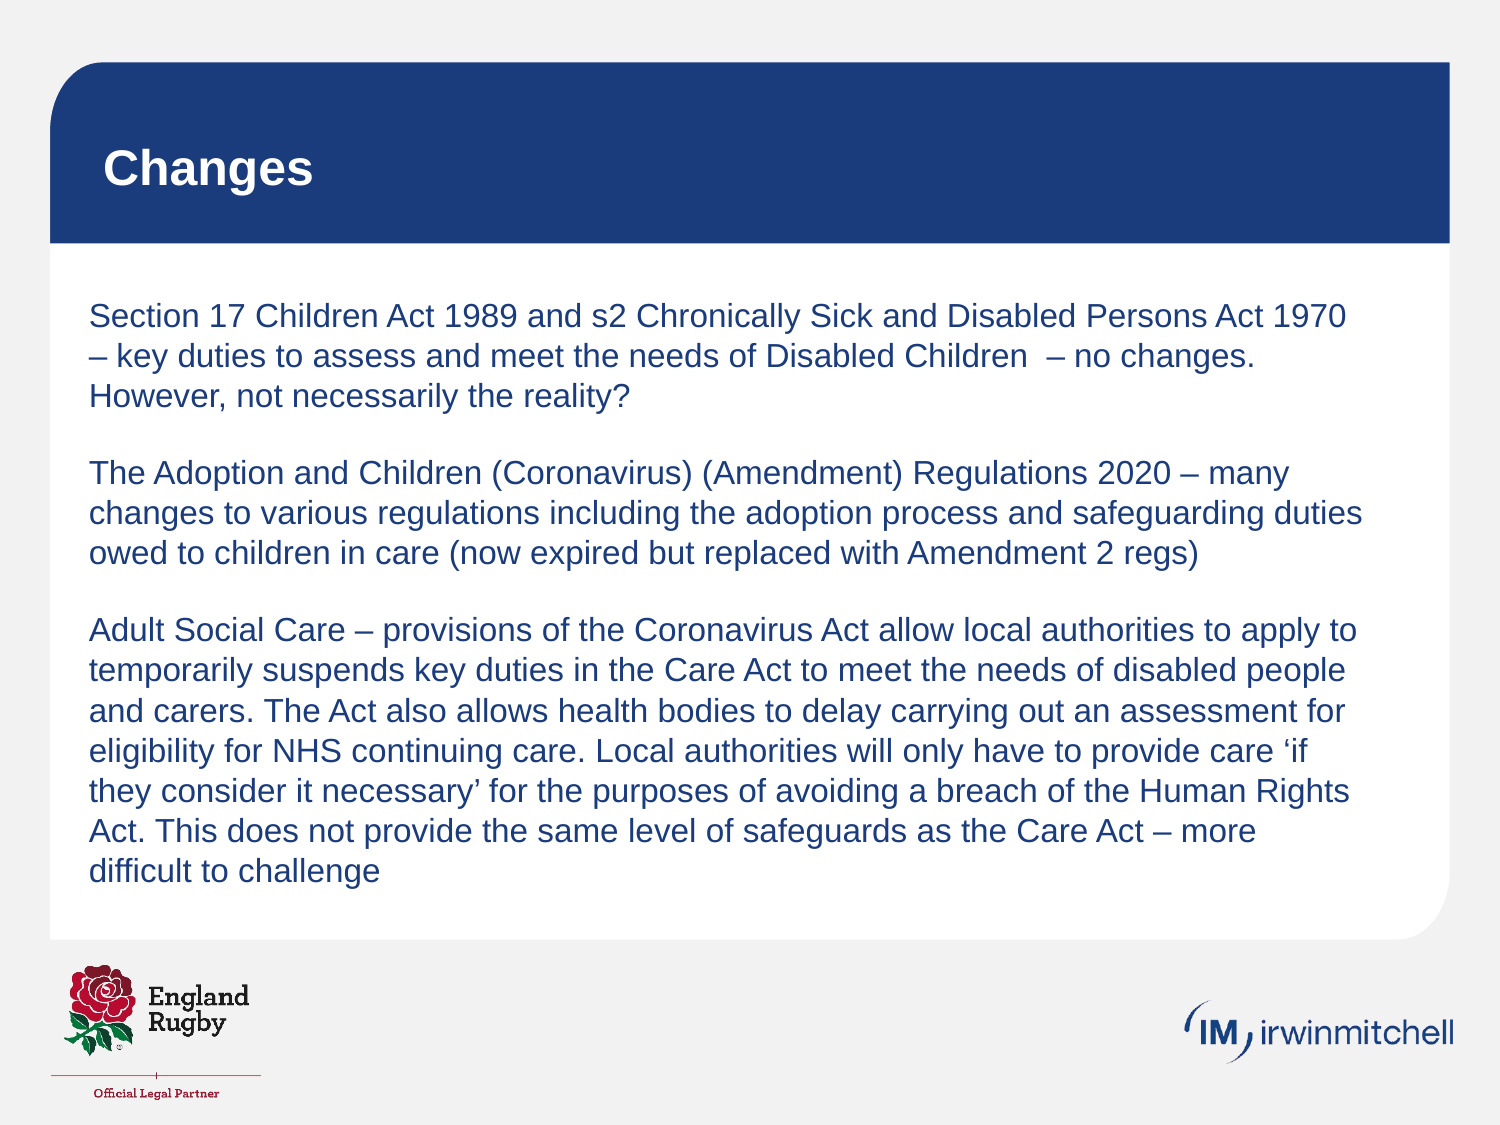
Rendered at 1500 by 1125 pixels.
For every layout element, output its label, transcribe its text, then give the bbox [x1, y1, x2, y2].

list Section 17 Children Act 1989 and s2 Chronically Sick and Disabled Persons Act 1970 – key duties to assess and meet the needs of Disabled Children – no changes. However, not necessarily the reality? The Adoption and Children (Coronavirus) (Amendment) Regulations 2020 – many changes to various regulations including the adoption process and safeguarding duties owed to children in care (now expired but replaced with Amendment 2 regs) Adult Social Care – provisions of the Coronavirus Act allow local authorities to apply to temporarily suspends key duties in the Care Act to meet the needs of disabled people and carers. The Act also allows health bodies to delay carrying out an assessment for eligibility for NHS continuing care. Local authorities will only have to provide care ‘if they consider it necessary’ for the purposes of avoiding a breach of the Human Rights Act. This does not provide the same level of safeguards as the Care Act – more difficult to challenge [88, 294, 1412, 899]
picture [51, 963, 261, 1100]
picture [1184, 998, 1453, 1065]
title Changes [103, 121, 1402, 197]
